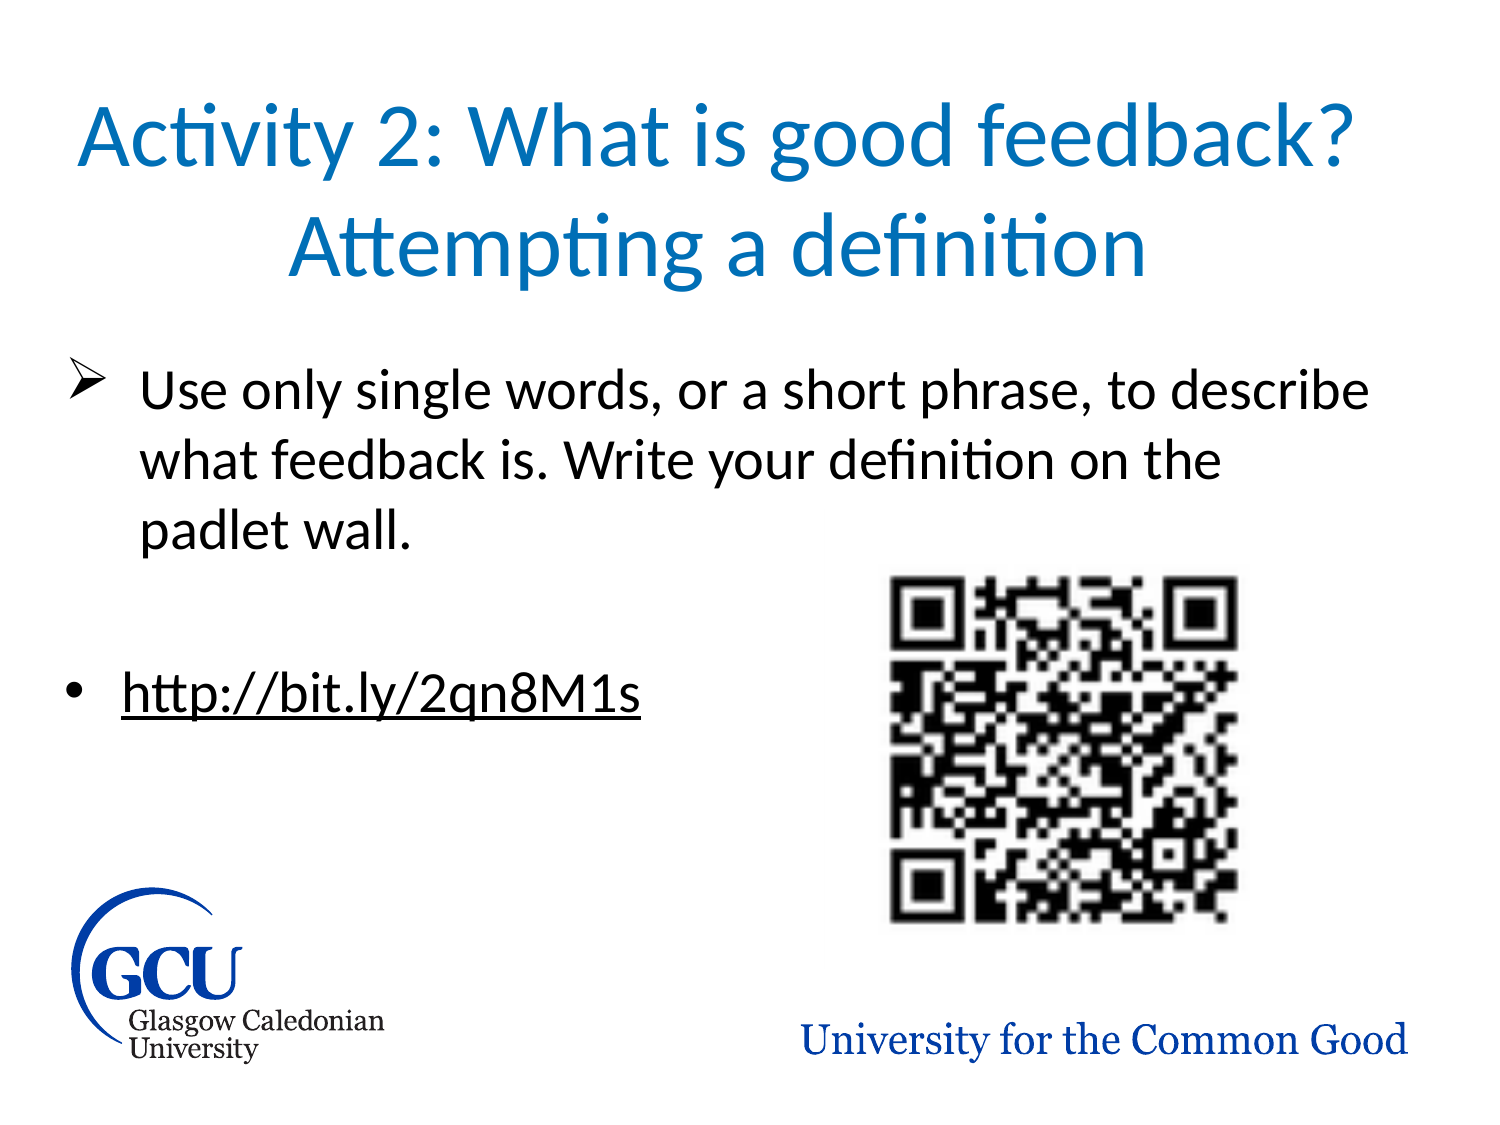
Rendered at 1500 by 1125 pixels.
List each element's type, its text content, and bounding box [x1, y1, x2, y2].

title Activity 2: What is good feedback? Attempting a definition [50, 67, 1388, 200]
picture [823, 509, 1297, 970]
slide_number [50, 1043, 225, 1107]
list Use only single words, or a short phrase, to describe what feedback is. Write your definition on the padlet wall. http://bit.ly/2qn8M1s [50, 252, 1388, 1003]
